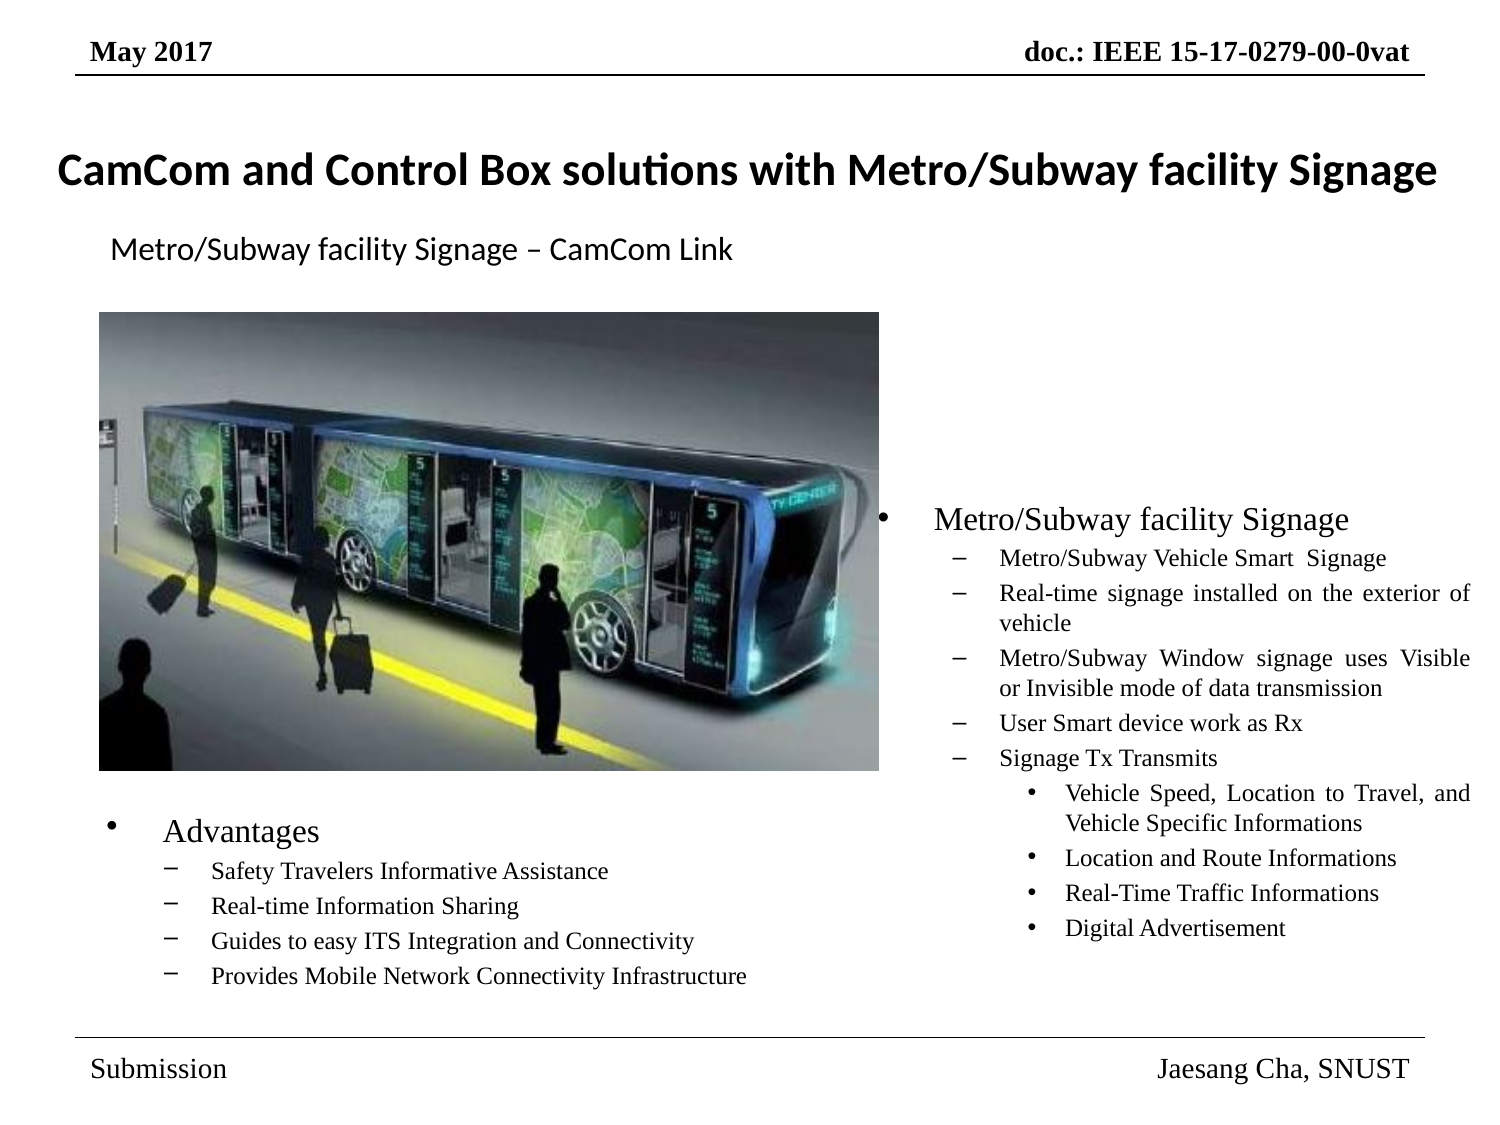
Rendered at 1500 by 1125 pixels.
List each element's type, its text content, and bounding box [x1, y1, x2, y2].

picture [99, 312, 879, 771]
text_box Metro/Subway facility Signage – CamCom Link [95, 219, 750, 275]
list Metro/Subway facility Signage Metro/Subway Vehicle Smart Signage Real-time signage installed on the exterior of vehicle Metro/Subway Window signage uses Visible or Invisible mode of data transmission User Smart device work as Rx Signage Tx Transmits Vehicle Speed, Location to Travel, and Vehicle Specific Informations Location and Route Informations Real-Time Traffic Informations Digital Advertisement [862, 489, 1487, 1038]
title CamCom and Control Box solutions with Metro/Subway facility Signage [11, 110, 1487, 223]
text_box Advantages Safety Travelers Informative Assistance Real-time Information Sharing Guides to easy ITS Integration and Connectivity Provides Mobile Network Connectivity Infrastructure [91, 802, 817, 1044]
